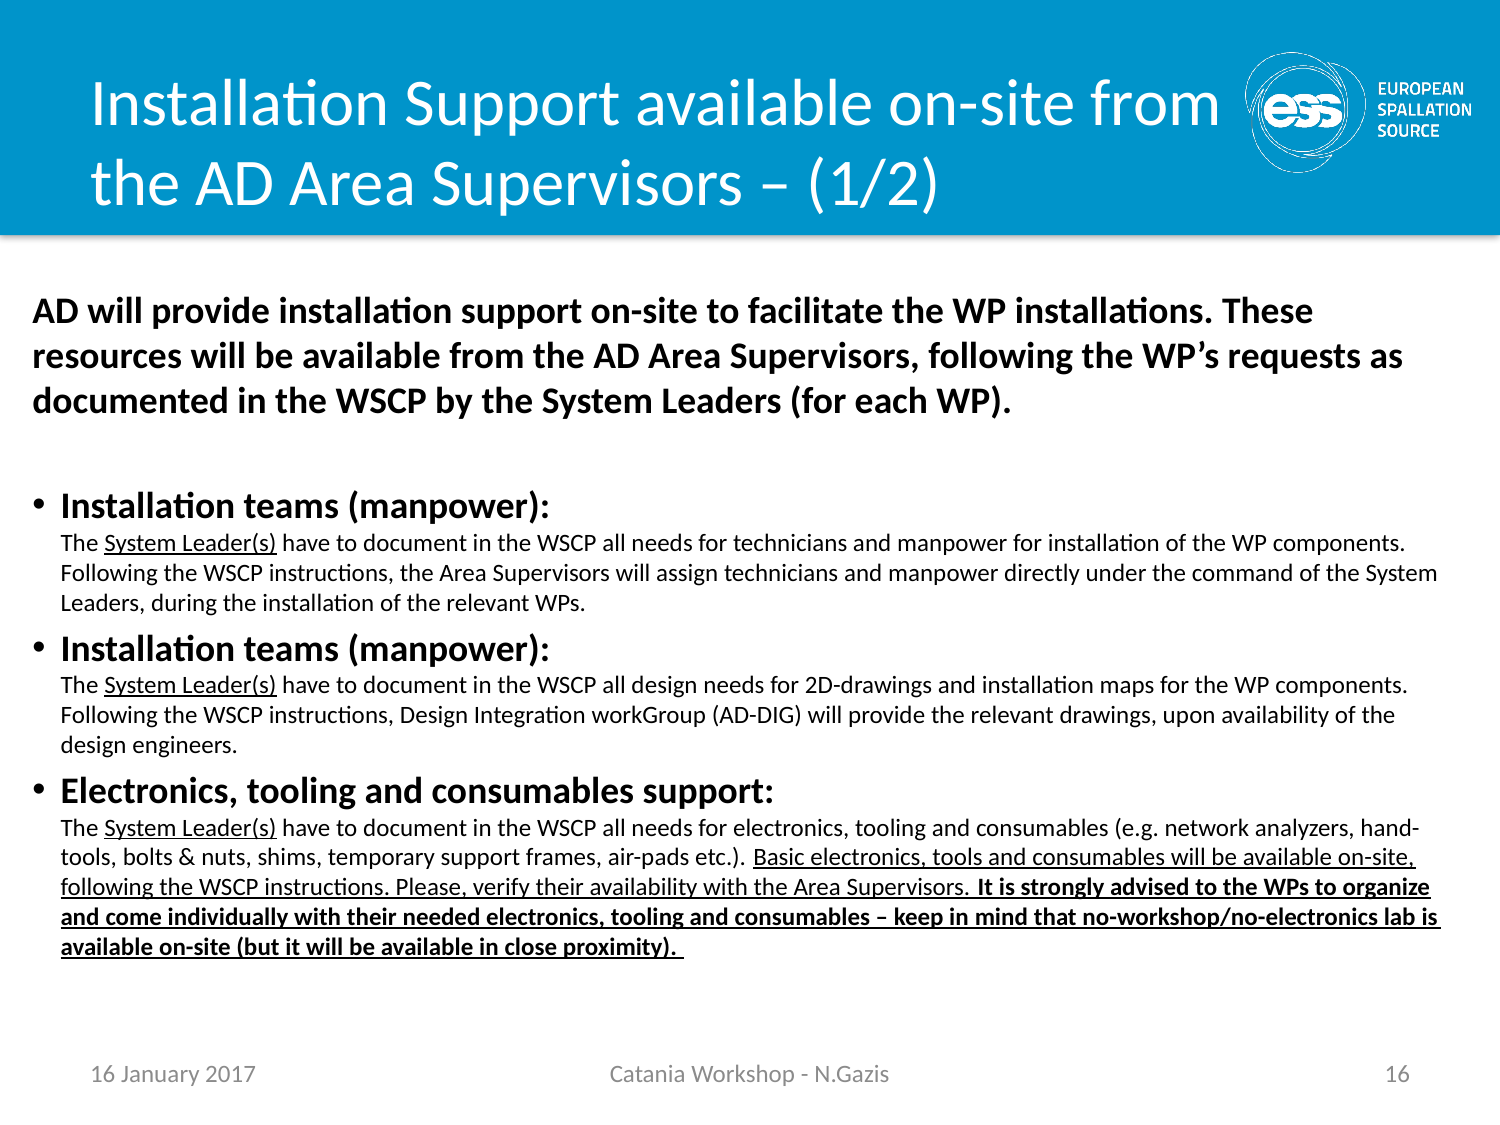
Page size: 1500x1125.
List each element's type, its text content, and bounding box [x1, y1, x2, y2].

picture [1432, 125, 1438, 136]
picture [1443, 86, 1450, 93]
picture [1264, 94, 1342, 127]
picture [1400, 83, 1407, 94]
picture [1398, 109, 1406, 115]
picture [1409, 104, 1415, 115]
picture [1454, 83, 1458, 94]
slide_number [75, 1042, 425, 1103]
picture [1423, 83, 1430, 94]
picture [1418, 104, 1423, 115]
title Installation Support available on-site from the AD Area Supervisors – (1/2) [75, 45, 1247, 233]
picture [1379, 83, 1385, 94]
picture [1422, 125, 1428, 134]
slide_number 16 [1074, 1042, 1425, 1103]
footer Catania Workshop - N.Gazis [512, 1042, 988, 1103]
text_box AD will provide installation support on-site to facilitate the WP installations. These resources will be available from the AD Area Supervisors, following the WP’s requests as documented in the WSCP by the System Leaders (for each WP). Installation teams (manpower): The System Leader(s) have to document in the WSCP all needs for technicians and manpower for installation of the WP components. Following the WSCP instructions, the Area Supervisors will assign technicians and manpower directly under the command of the System Leaders, during the installation of the relevant WPs. Installation teams (manpower): The System Leader(s) have to document in the WSCP all design needs for 2D-drawings and installation maps for the WP components. Following the WSCP instructions, Design Integration workGroup (AD-DIG) will provide the relevant drawings, upon availability of the design engineers. Electronics, tooling and consumables support: The System Leader(s) have to document in the WSCP all needs for electronics, tooling and consumables (e.g. network analyzers, hand-tools, bolts & nuts, shims, temporary support frames, air-pads etc.). Basic electronics, tools and consumables will be available on-site, following the WSCP instructions. Please, verify their availability with the Area Supervisors. It is strongly advised to the WPs to organize and come individually with their needed electronics, tooling and consumables – keep in mind that no-workshop/no-electronics lab is available on-site (but it will be available in close proximity). [17, 278, 1483, 969]
picture [1436, 104, 1444, 115]
picture [1389, 104, 1393, 115]
